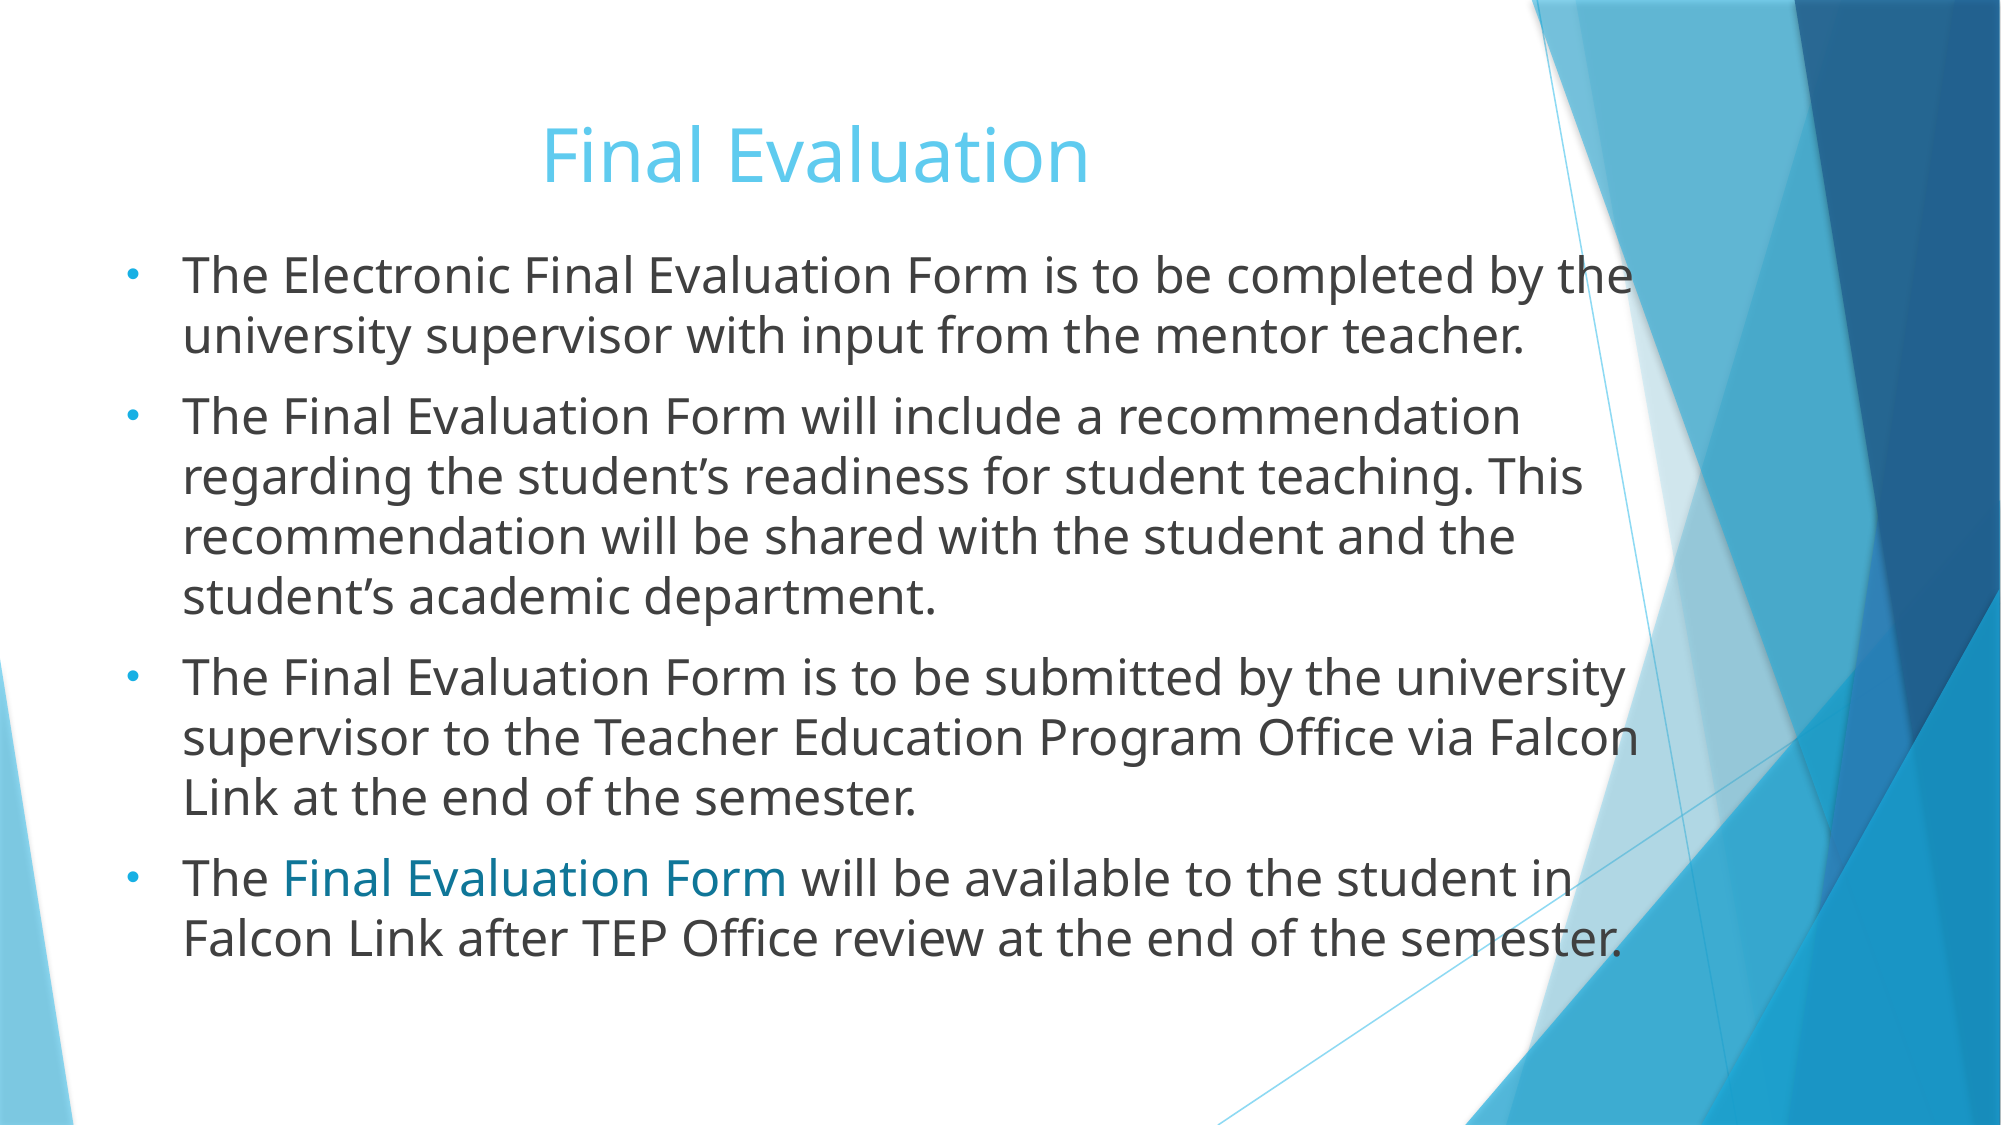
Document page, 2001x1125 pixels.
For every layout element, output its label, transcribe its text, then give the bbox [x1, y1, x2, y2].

list The Electronic Final Evaluation Form is to be completed by the university supervisor with input from the mentor teacher. The Final Evaluation Form will include a recommendation regarding the student’s readiness for student teaching. This recommendation will be shared with the student and the student’s academic department. The Final Evaluation Form is to be submitted by the university supervisor to the Teacher Education Program Office via Falcon Link at the end of the semester. The Final Evaluation Form will be available to the student in Falcon Link after TEP Office review at the end of the semester. [111, 236, 1690, 1087]
title Final Evaluation [111, 99, 1522, 236]
